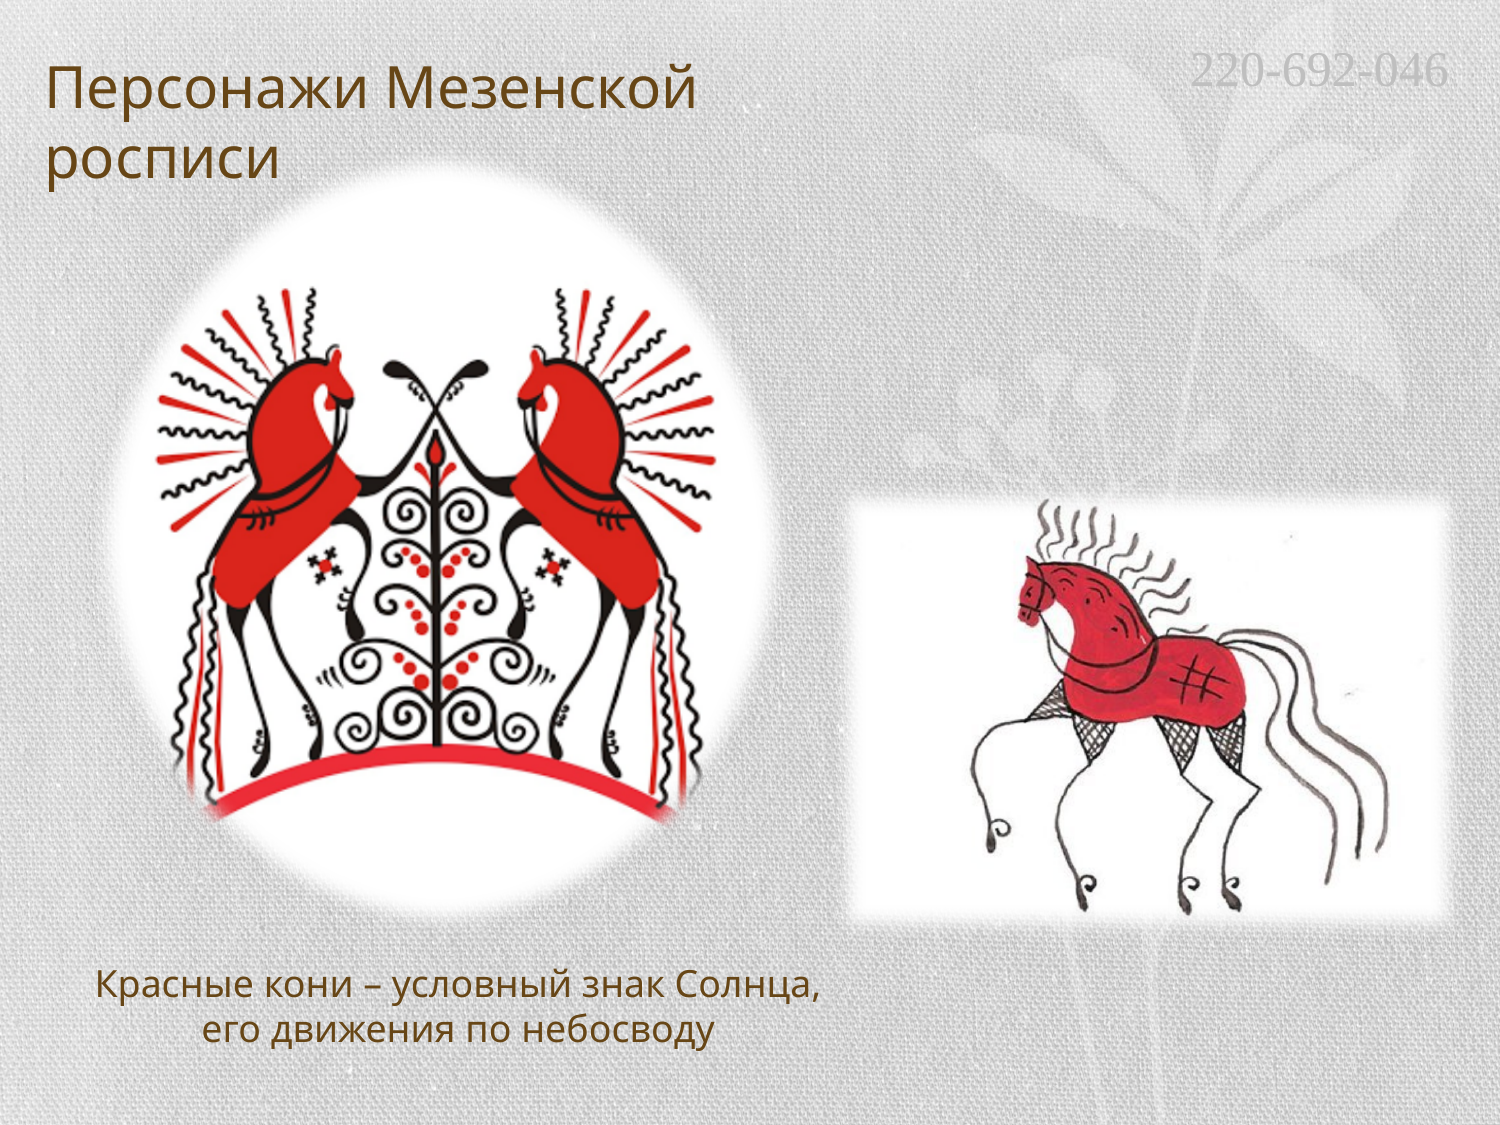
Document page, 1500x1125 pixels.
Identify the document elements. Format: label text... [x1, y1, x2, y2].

picture [828, 479, 1468, 942]
picture [88, 144, 796, 936]
text_box 220-692-046 [1170, 28, 1469, 104]
text_box Красные кони – условный знак Солнца, его движения по небосводу [68, 952, 849, 1057]
text_box Персонажи Мезенской росписи [29, 42, 951, 198]
